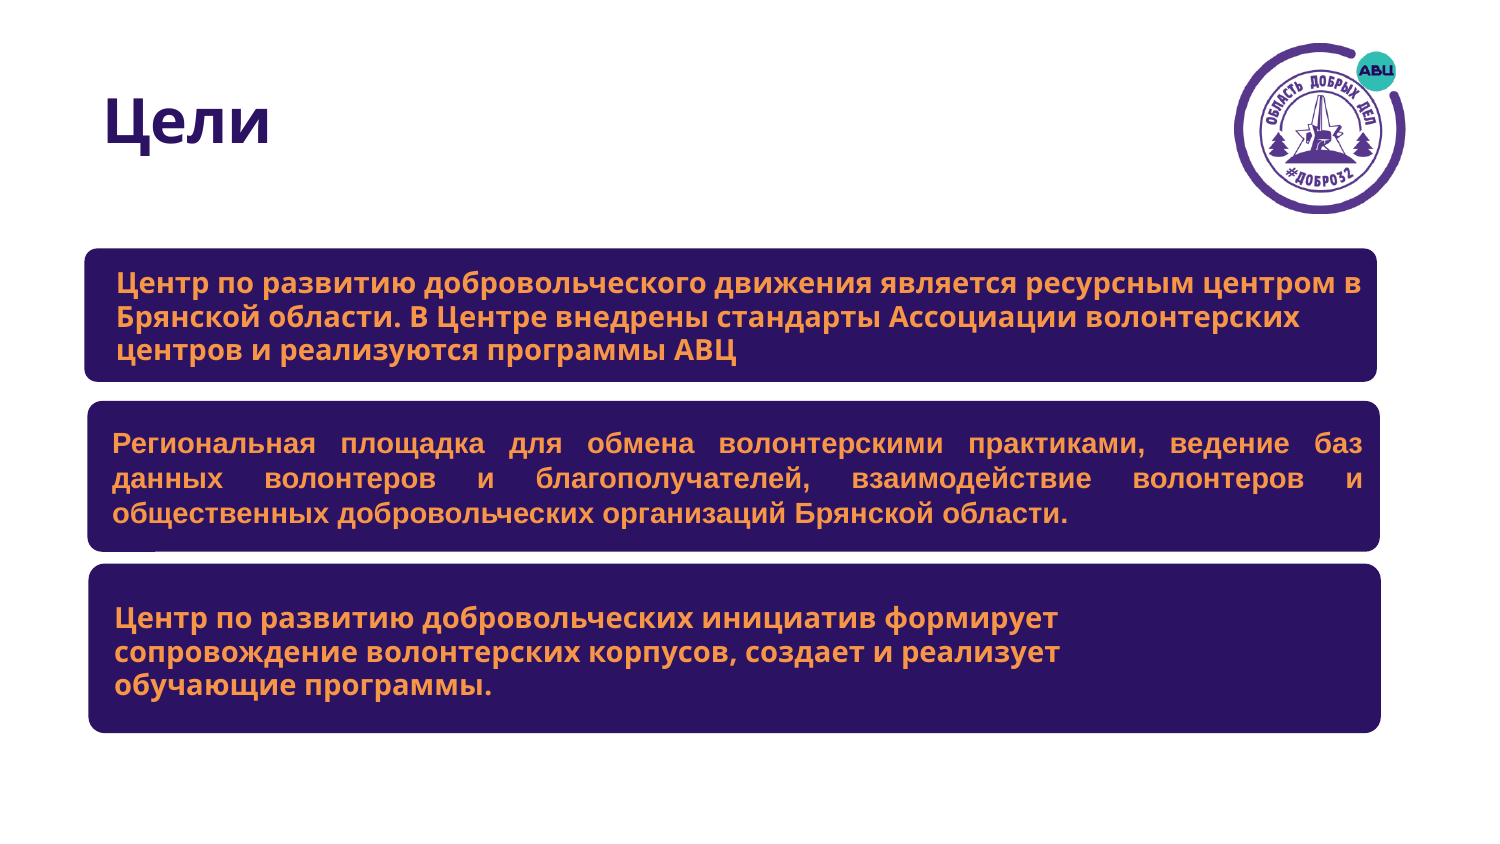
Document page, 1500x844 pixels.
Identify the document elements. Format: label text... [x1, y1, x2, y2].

text_box [85, 398, 1382, 554]
text_box Цели [100, 79, 401, 157]
picture [1233, 43, 1420, 214]
text_box [86, 561, 1383, 736]
text_box [82, 246, 1379, 384]
text_box Региональная площадка для обмена волонтерскими практиками, ведение баз данных волонтеров и благополучателей, взаимодействие волонтеров и общественных добровольческих организаций Брянской области. [112, 421, 1365, 529]
text_box Центр по развитию добровольческого движения является ресурсным центром в Брянской области. В Центре внедрены стандарты Ассоциации волонтерских центров и реализуются программы АВЦ [113, 264, 1379, 367]
text_box Центр по развитию добровольческих инициатив формирует сопровождение волонтерских корпусов, создает и реализует обучающие программы. [112, 599, 1207, 702]
